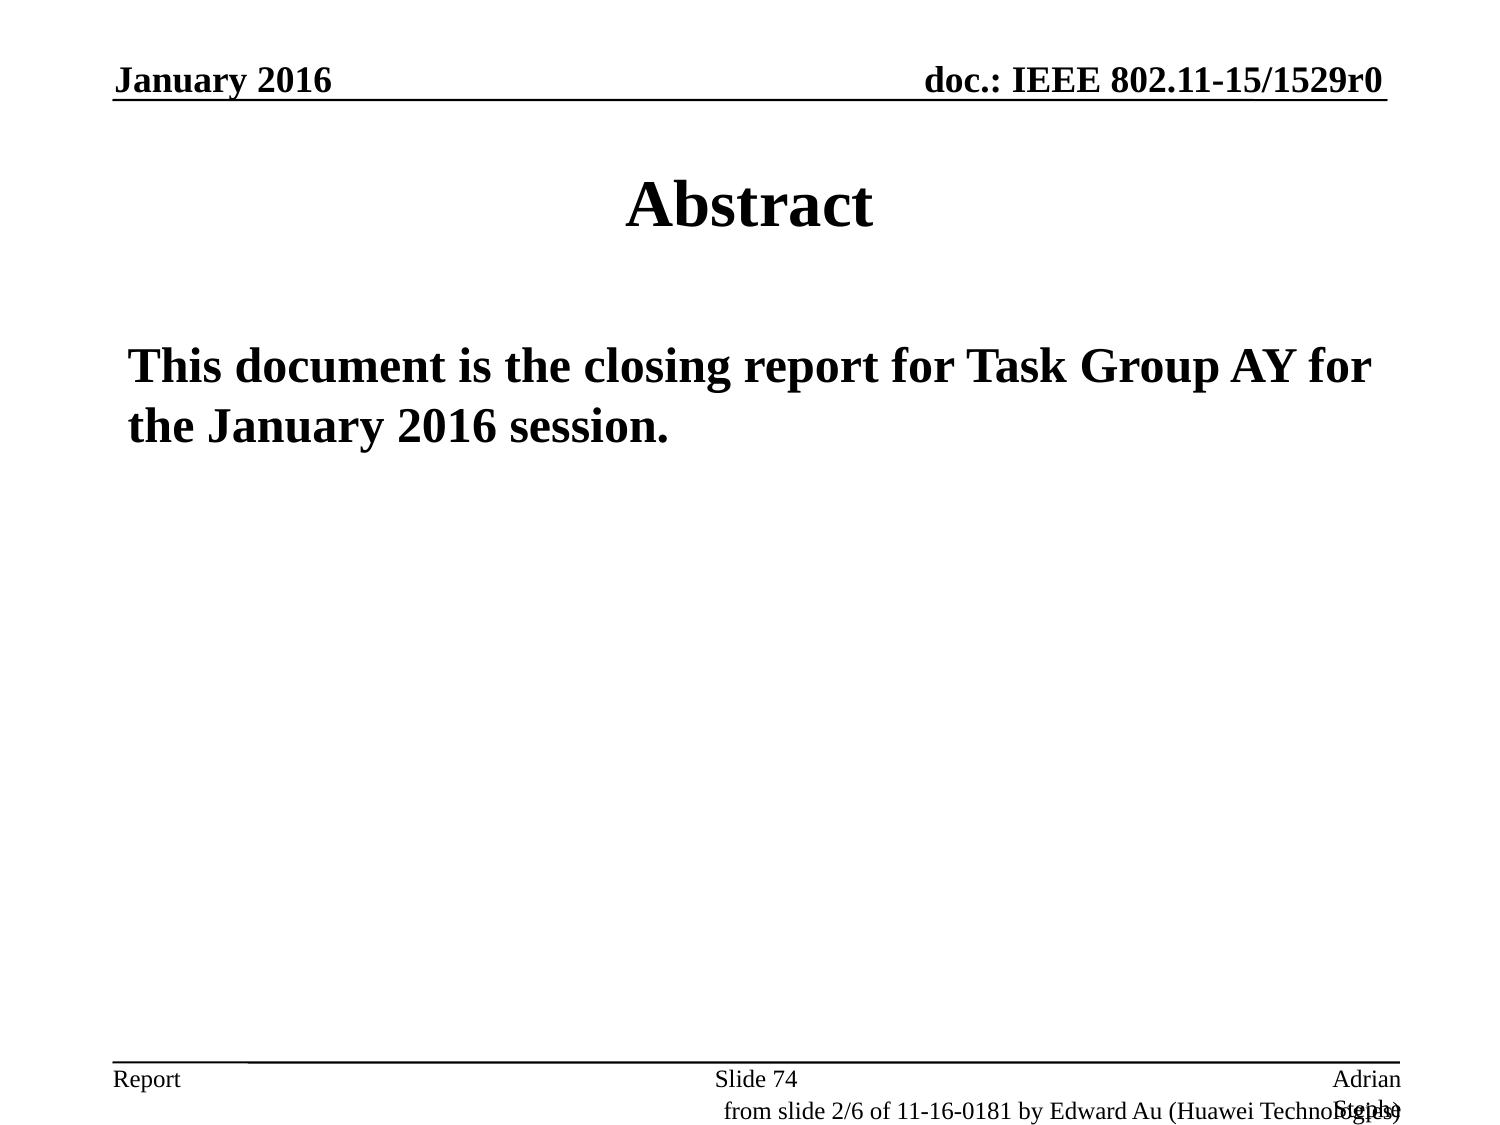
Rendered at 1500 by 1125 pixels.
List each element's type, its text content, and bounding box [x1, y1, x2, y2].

slide_number Slide 74 [711, 1061, 801, 1087]
title Abstract [112, 112, 1388, 288]
footer Adrian Stephens, Intel Corporation [1324, 1061, 1402, 1093]
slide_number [114, 54, 374, 101]
text_box from slide 2/6 of 11-16-0181 by Edward Au (Huawei Technologies) [343, 1087, 1417, 1125]
list This document is the closing report for Task Group AY for the January 2016 session. [112, 324, 1388, 1000]
